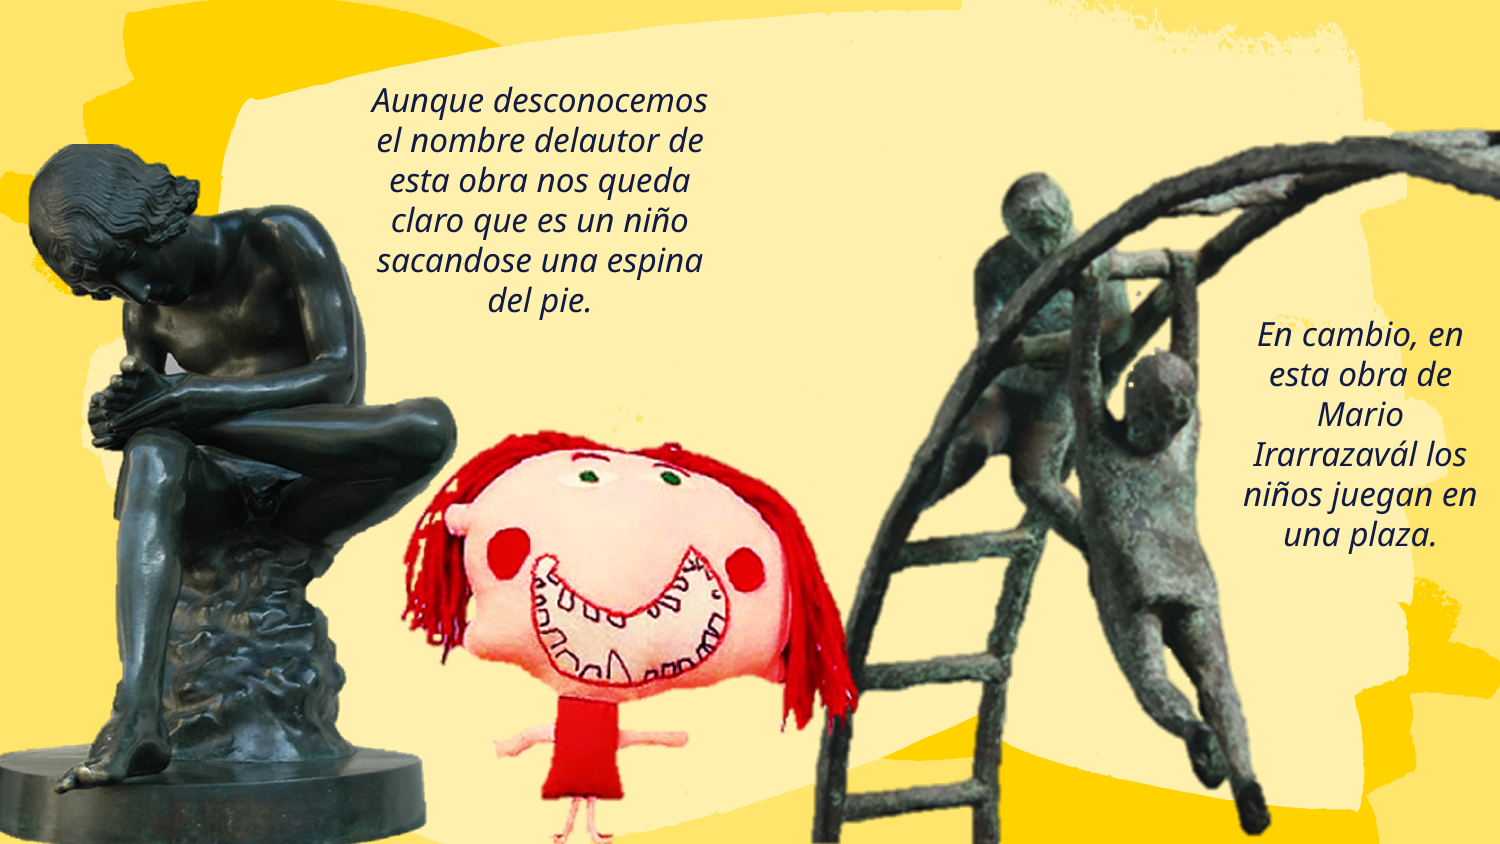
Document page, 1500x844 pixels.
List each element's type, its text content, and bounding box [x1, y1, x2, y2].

subtitle Aunque desconocemos el nombre delautor de esta obra nos queda claro que es un niño sacandose una espina del pie. [352, 64, 729, 173]
picture [0, 118, 1500, 844]
